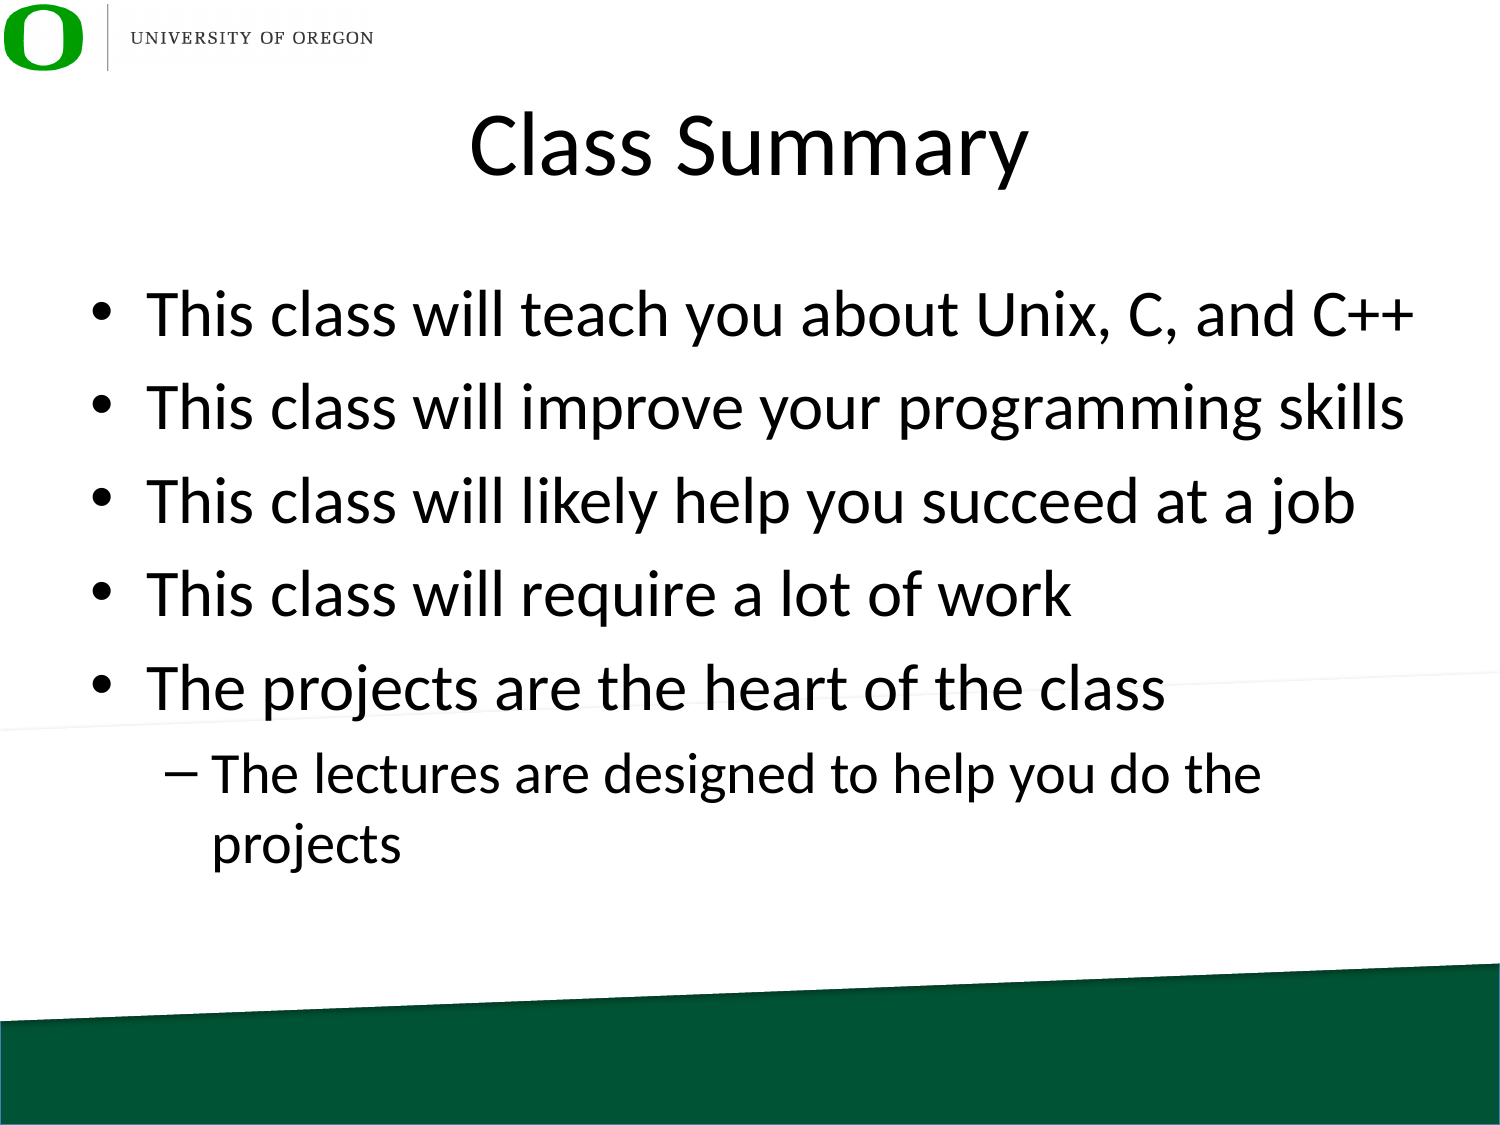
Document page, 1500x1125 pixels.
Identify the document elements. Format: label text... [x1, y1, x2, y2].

title Class Summary [75, 45, 1425, 233]
list This class will teach you about Unix, C, and C++ This class will improve your programming skills This class will likely help you succeed at a job This class will require a lot of work The projects are the heart of the class The lectures are designed to help you do the projects [75, 262, 1464, 1005]
picture [4, 4, 373, 71]
